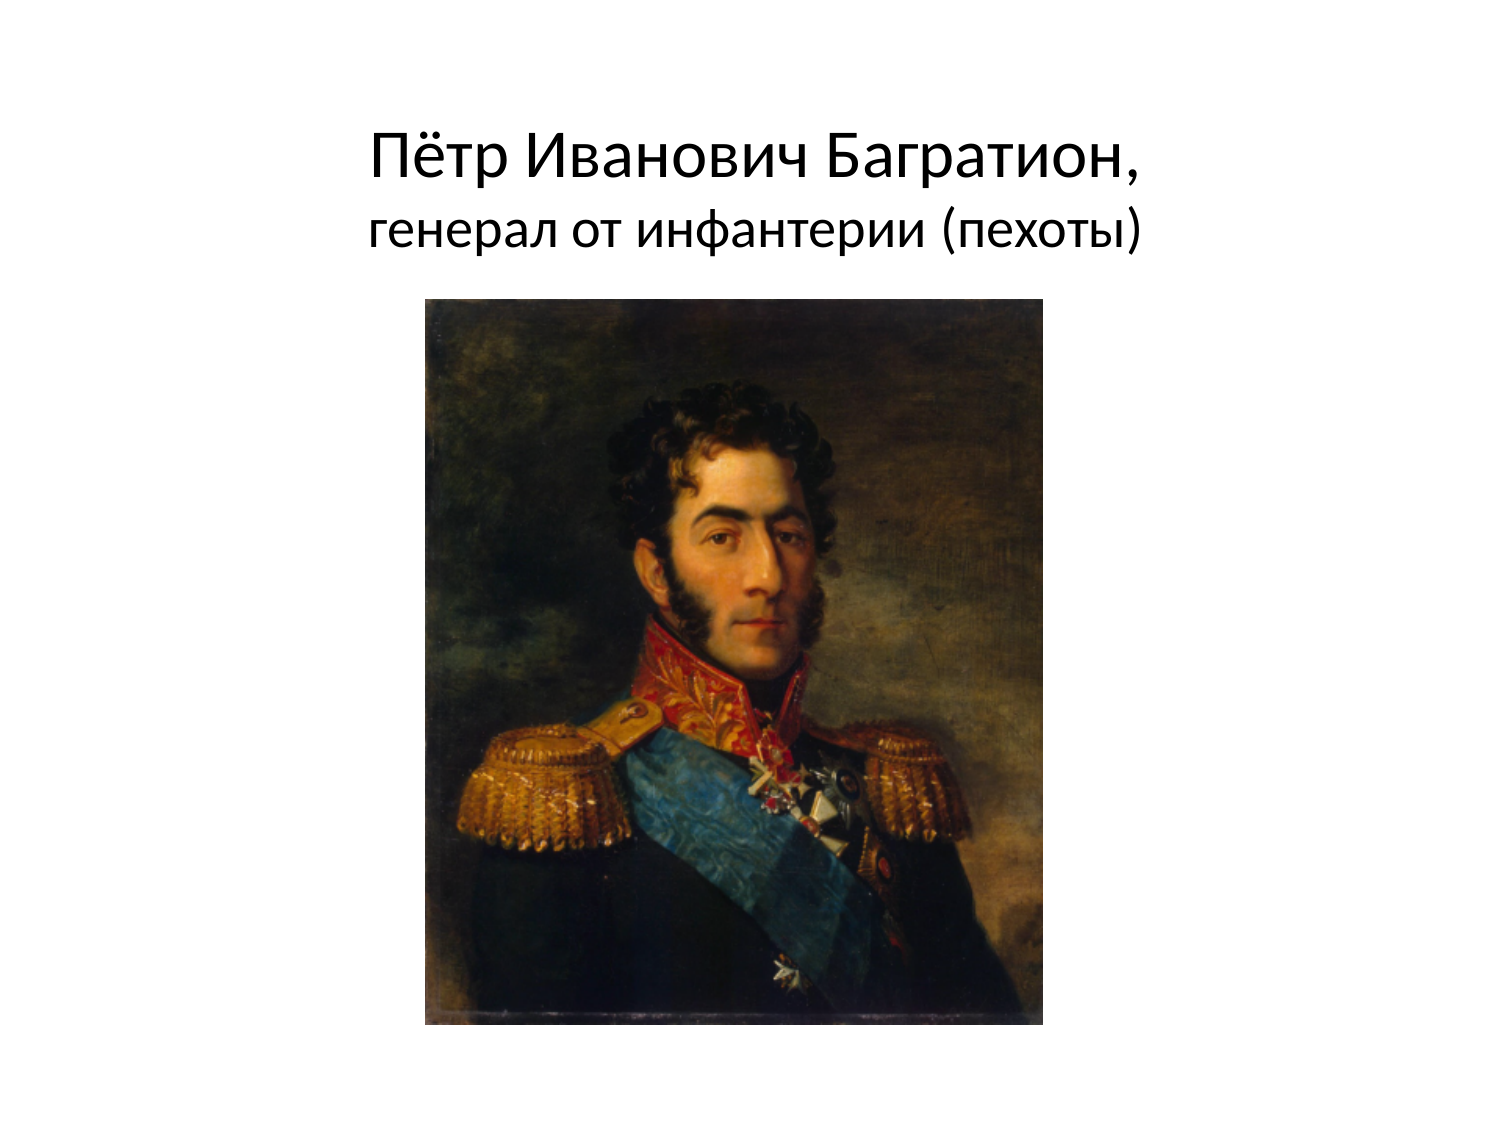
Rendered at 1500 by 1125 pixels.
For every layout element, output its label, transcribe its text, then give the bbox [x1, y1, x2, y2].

title Пётр Иванович Багратион, генерал от инфантерии (пехоты) [62, 99, 1450, 350]
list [424, 299, 1043, 1025]
